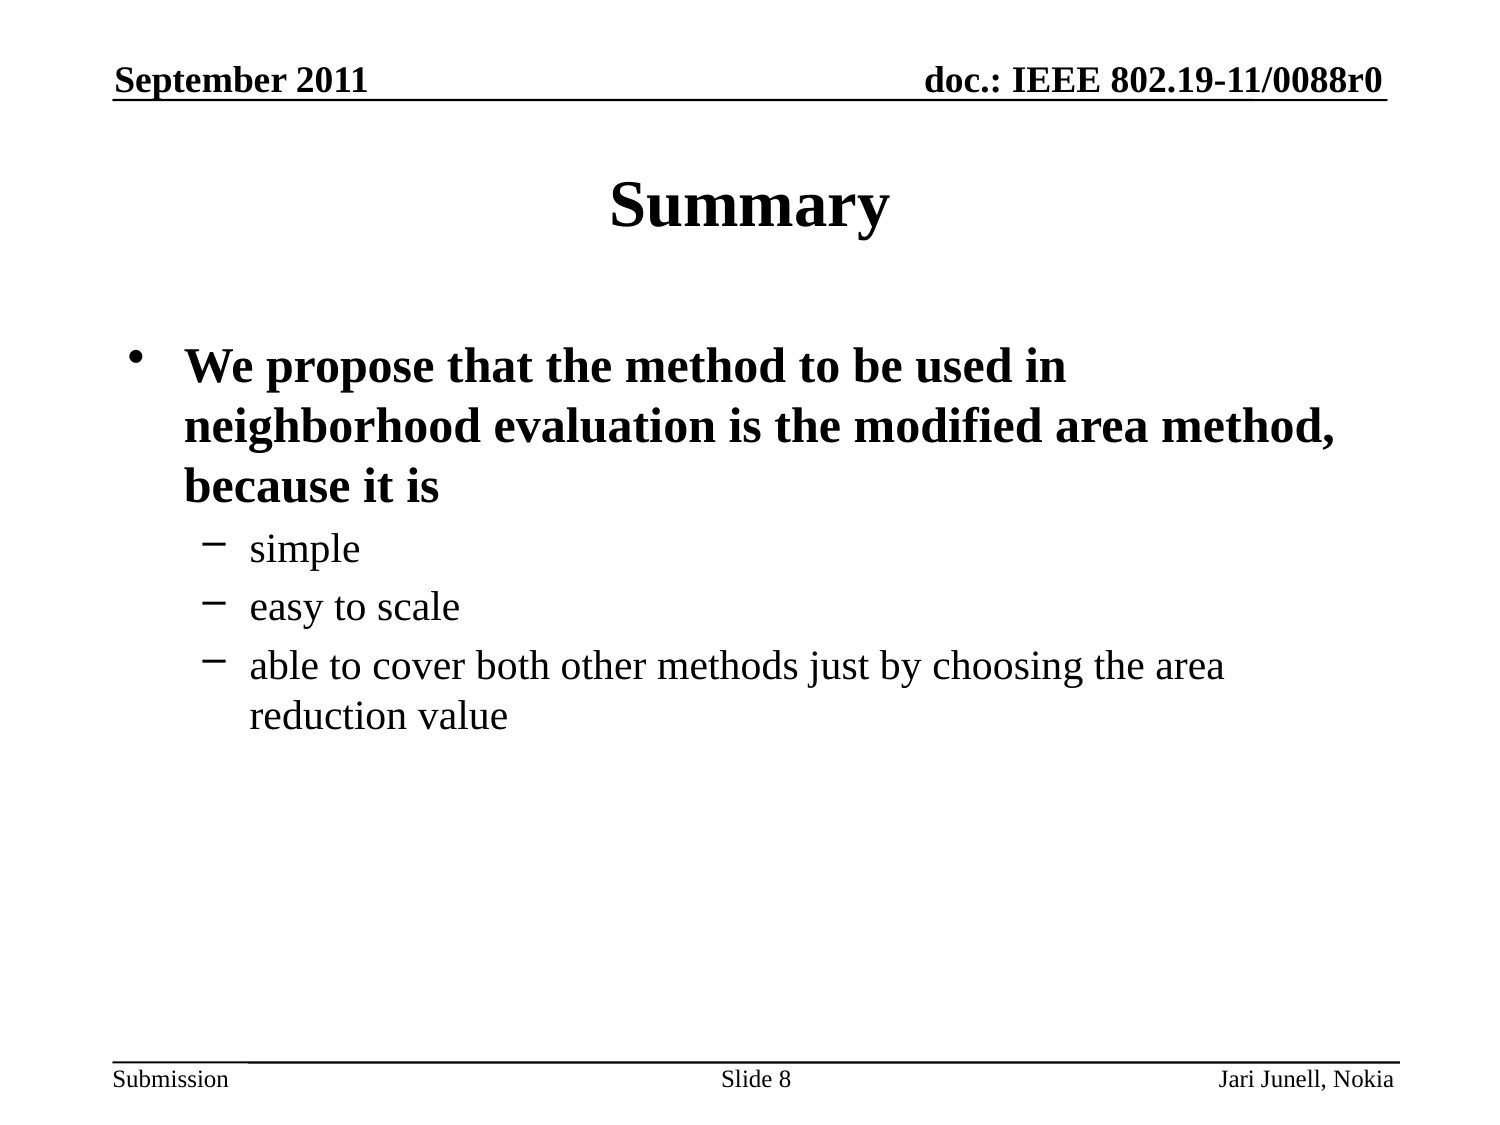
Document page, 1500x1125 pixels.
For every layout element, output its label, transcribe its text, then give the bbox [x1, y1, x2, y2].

slide_number Slide 8 [712, 1061, 800, 1093]
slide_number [114, 54, 372, 101]
title Summary [112, 112, 1388, 288]
footer Jari Junell, Nokia [1216, 1061, 1395, 1093]
list We propose that the method to be used in neighborhood evaluation is the modified area method, because it is simple easy to scale able to cover both other methods just by choosing the area reduction value [112, 324, 1388, 1001]
